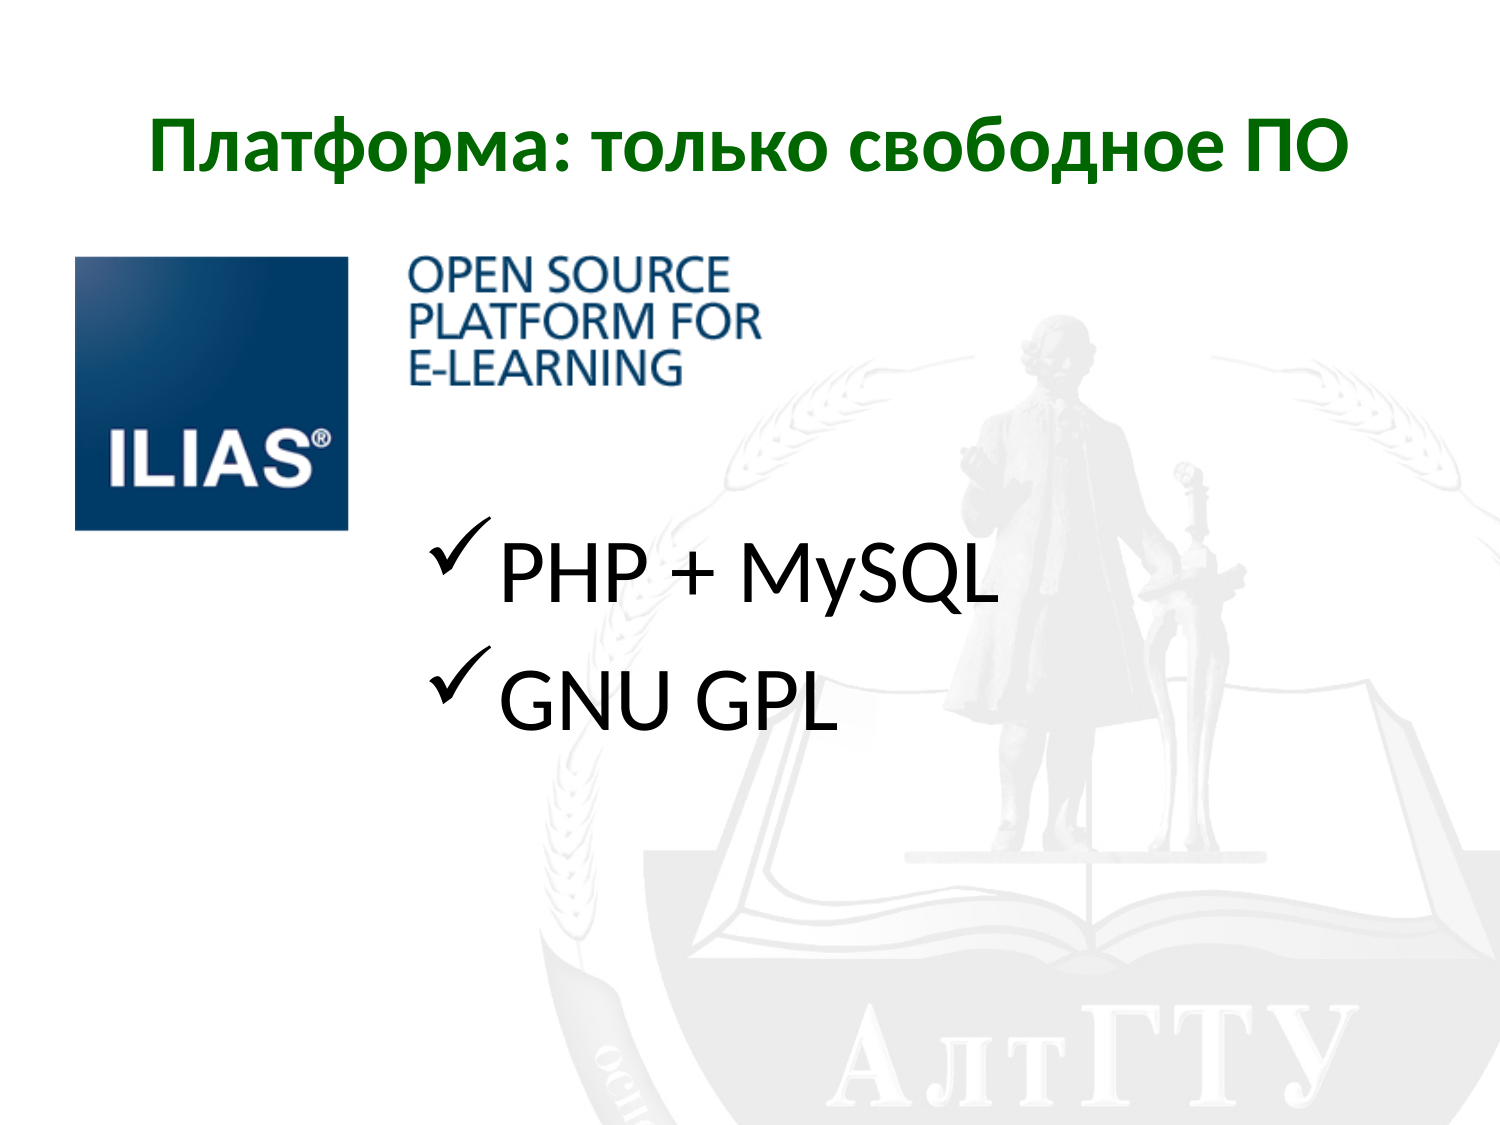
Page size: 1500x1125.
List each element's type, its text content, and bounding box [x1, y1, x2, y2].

title Платформа: только свободное ПО [75, 45, 1425, 233]
list PHP + MySQL GNU GPL [407, 503, 1425, 1005]
picture [74, 255, 1500, 1125]
